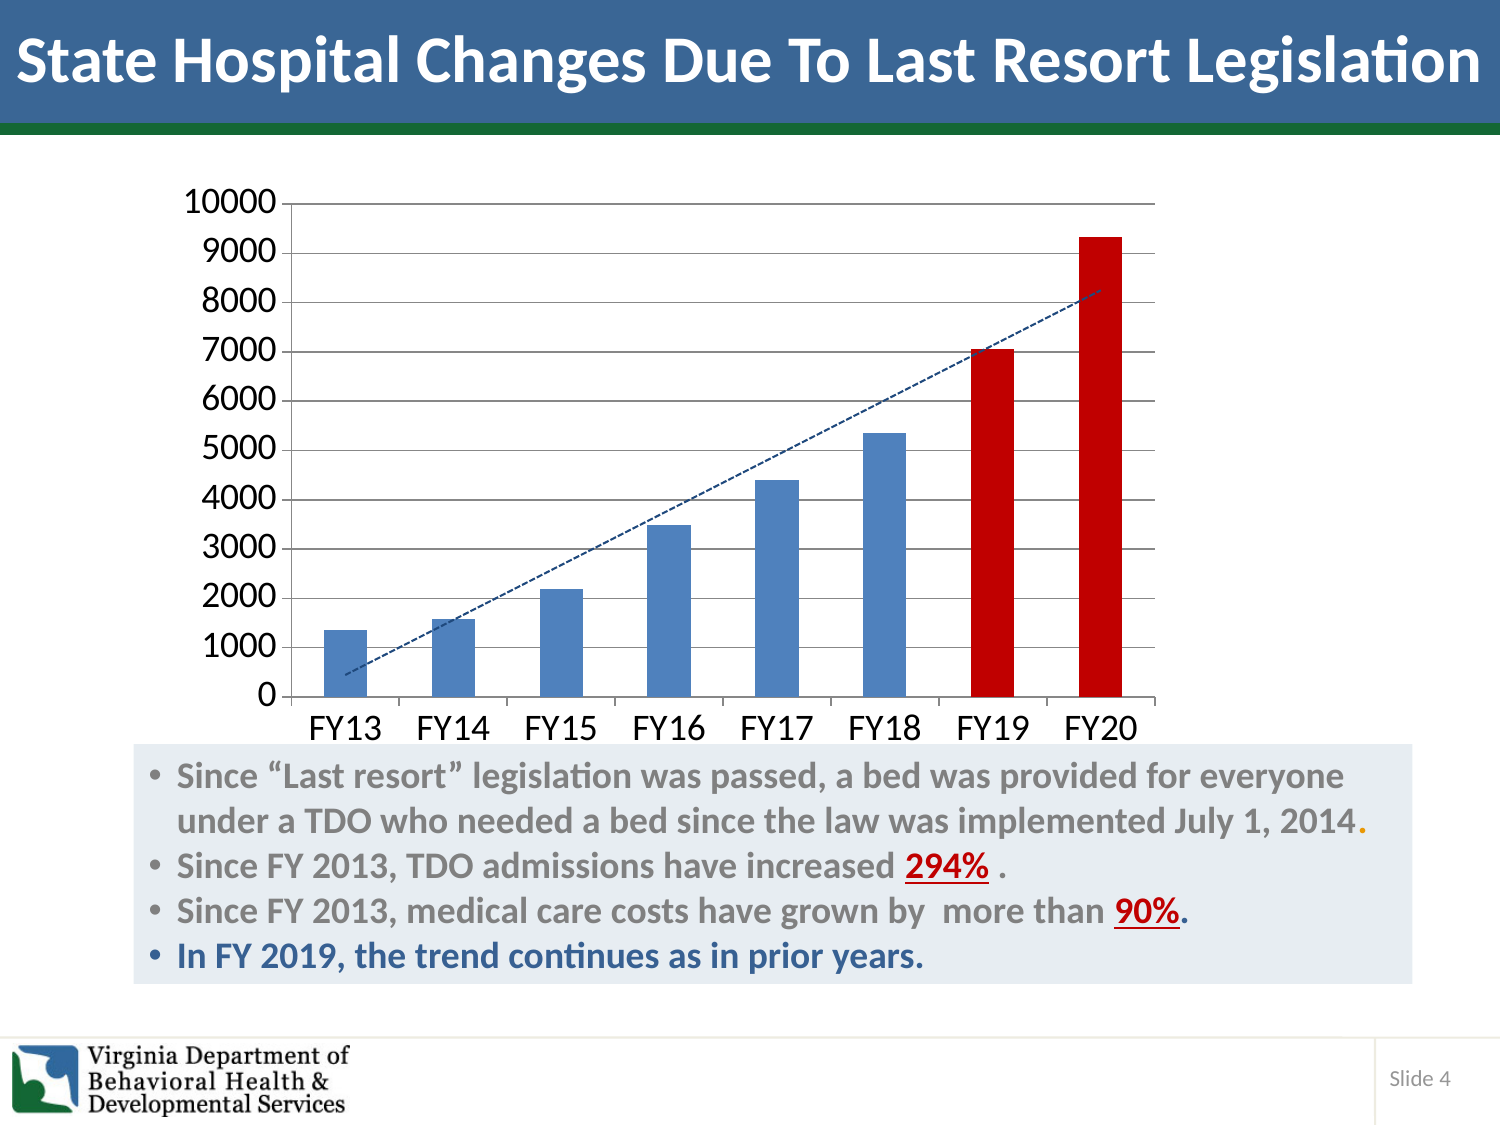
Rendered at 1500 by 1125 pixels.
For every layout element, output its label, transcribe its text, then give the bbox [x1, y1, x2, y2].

picture [12, 1043, 350, 1117]
text_box Since “Last resort” legislation was passed, a bed was provided for everyone under a TDO who needed a bed since the law was implemented July 1, 2014. Since FY 2013, TDO admissions have increased 294% . Since FY 2013, medical care costs have grown by more than 90%. In FY 2019, the trend continues as in prior years. [133, 744, 1413, 984]
chart [162, 173, 1176, 762]
title State Hospital Changes Due To Last Resort Legislation [0, 0, 1500, 125]
